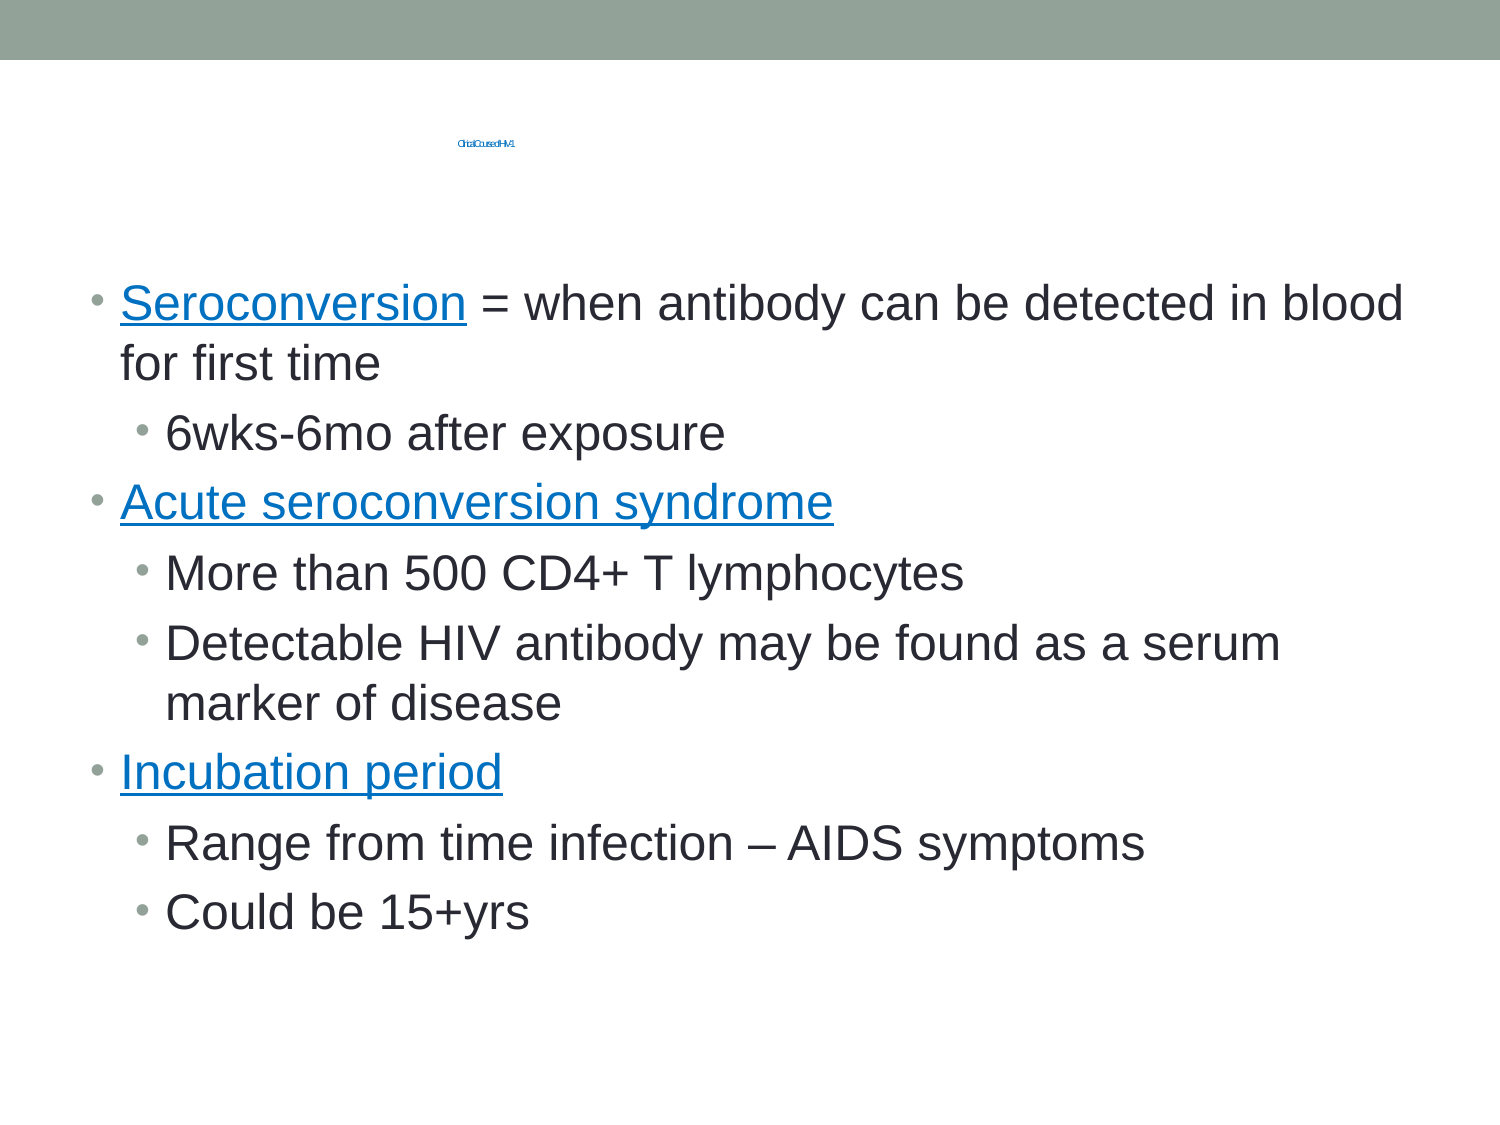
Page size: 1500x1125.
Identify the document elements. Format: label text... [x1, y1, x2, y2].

list Seroconversion = when antibody can be detected in blood for first time 6wks-6mo after exposure Acute seroconversion syndrome More than 500 CD4+ T lymphocytes Detectable HIV antibody may be found as a serum marker of disease Incubation period Range from time infection – AIDS symptoms Could be 15+yrs [75, 262, 1463, 1063]
title Clinical Course of HIV-1 [0, 129, 1186, 157]
